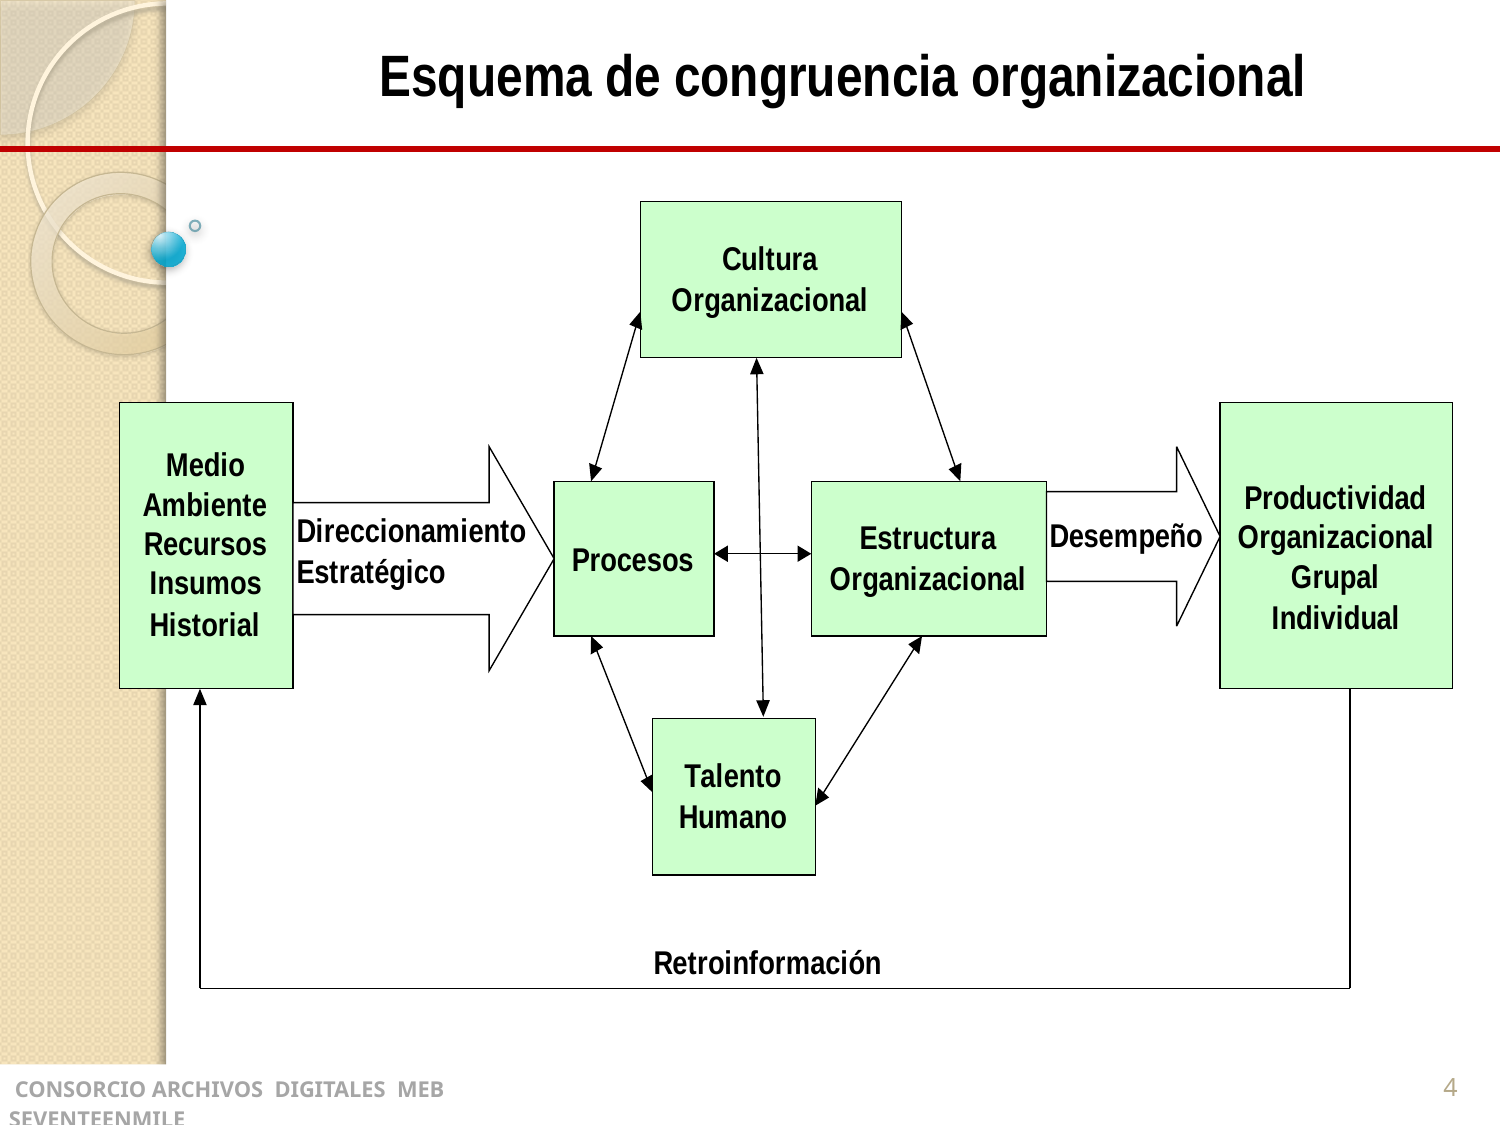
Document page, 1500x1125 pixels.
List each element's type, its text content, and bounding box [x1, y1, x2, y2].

slide_number 4 [1413, 1034, 1488, 1113]
text_box CONSORCIO ARCHIVOS DIGITALES MEB SEVENTEENMILE [0, 1064, 607, 1125]
picture [88, 173, 1459, 1033]
text_box Esquema de congruencia organizacional [364, 30, 1321, 116]
text_box [289, 31, 1329, 138]
